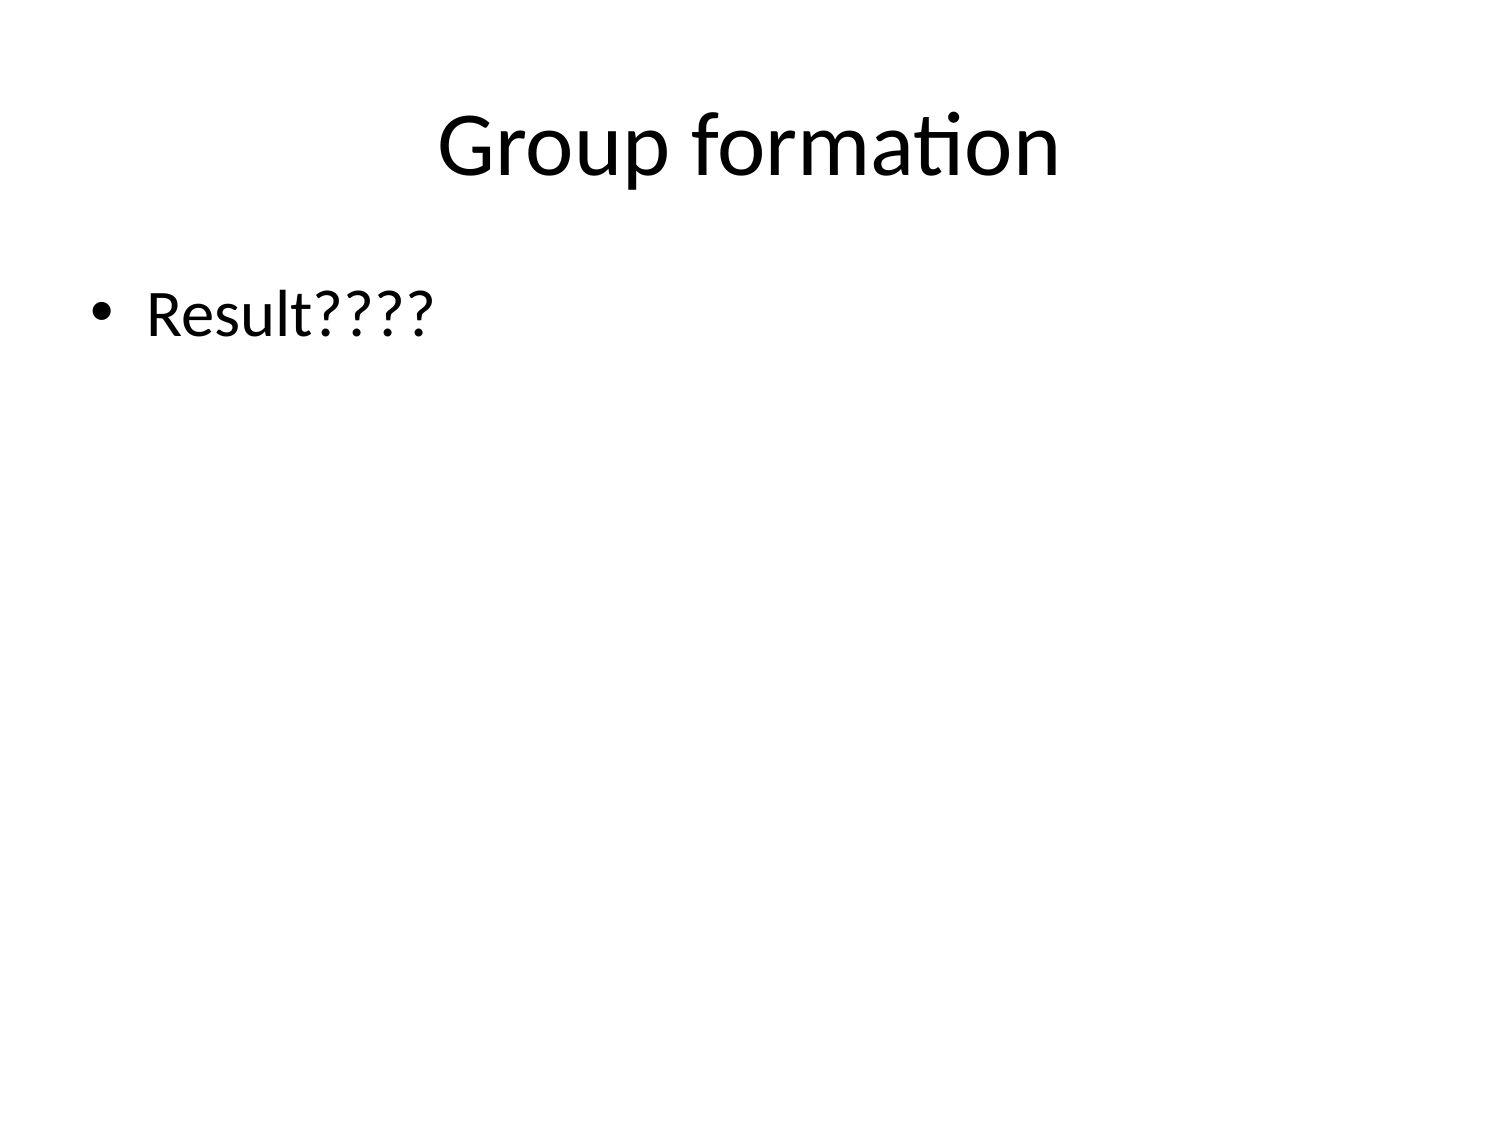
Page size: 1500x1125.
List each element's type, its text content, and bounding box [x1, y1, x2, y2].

title Group formation [75, 45, 1425, 233]
list Result???? [75, 262, 1425, 1005]
